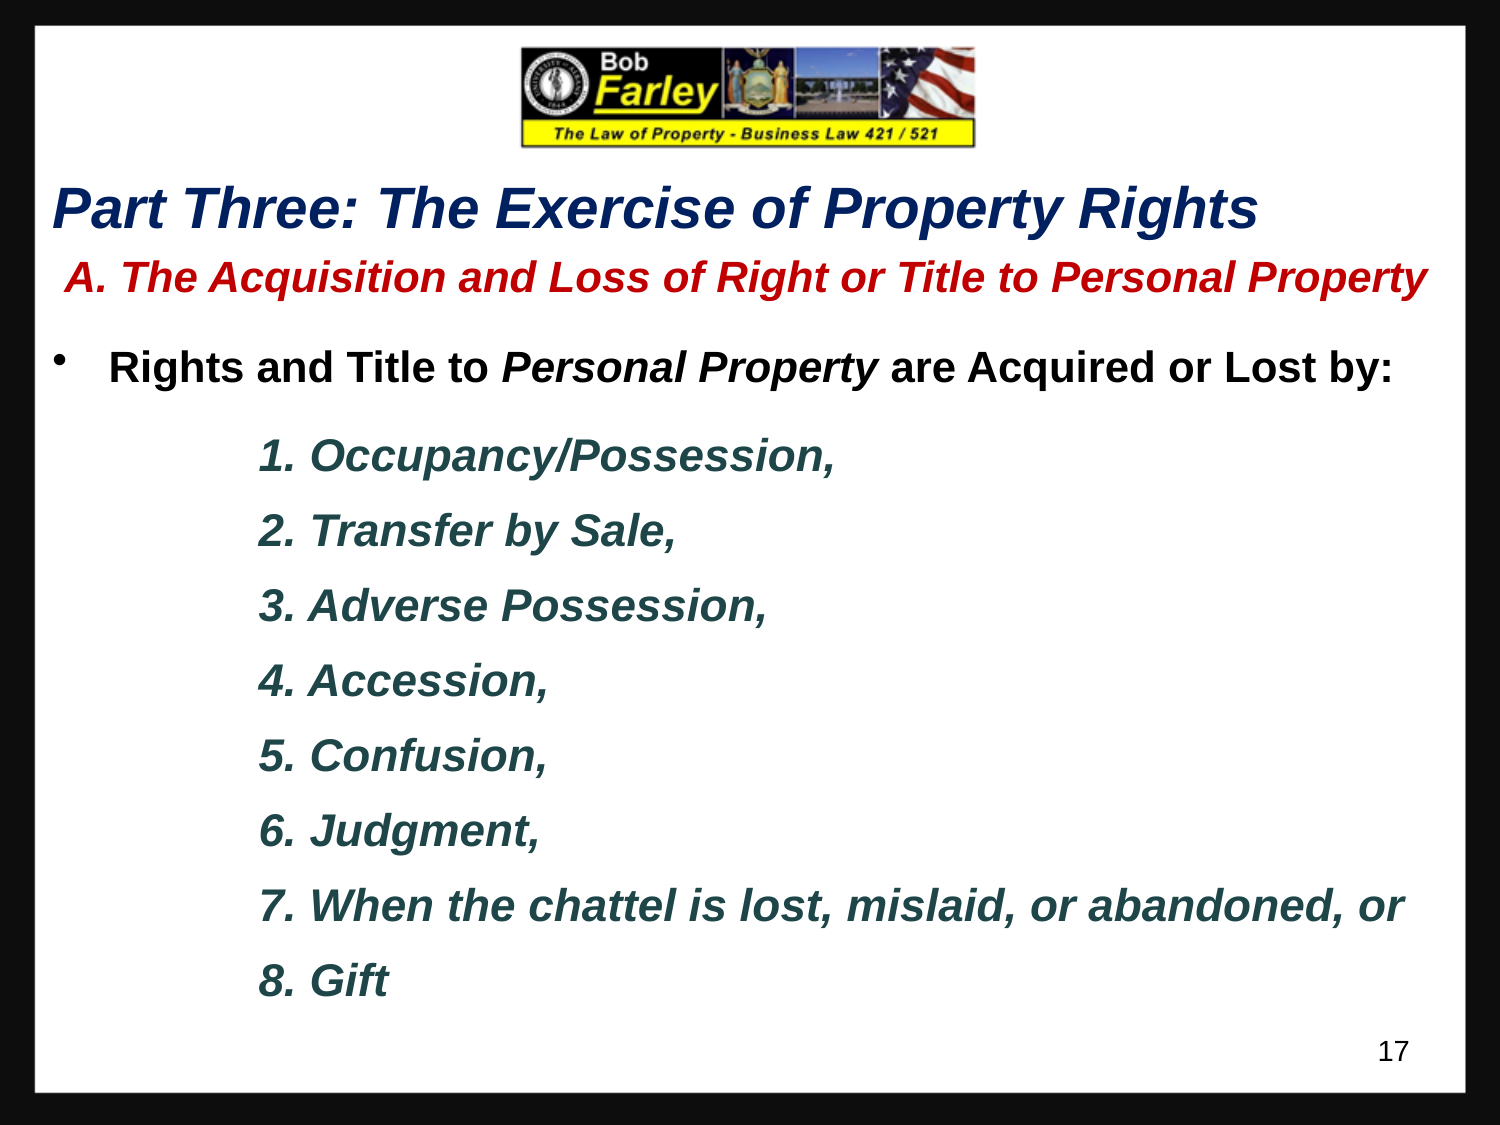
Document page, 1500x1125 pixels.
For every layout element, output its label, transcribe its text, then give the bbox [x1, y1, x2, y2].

text_box Part Three: The Exercise of Property Rights A. The Acquisition and Loss of Right or Title to Personal Property Rights and Title to Personal Property are Acquired or Lost by: 1. Occupancy/Possession, 2. Transfer by Sale, 3. Adverse Possession, 4. Accession, 5. Confusion, 6. Judgment, 7. When the chattel is lost, mislaid, or abandoned, or 8. Gift [37, 162, 1463, 1088]
text_box [74, 45, 1425, 162]
slide_number 17 [1074, 1024, 1426, 1103]
picture [0, 0, 1500, 1125]
